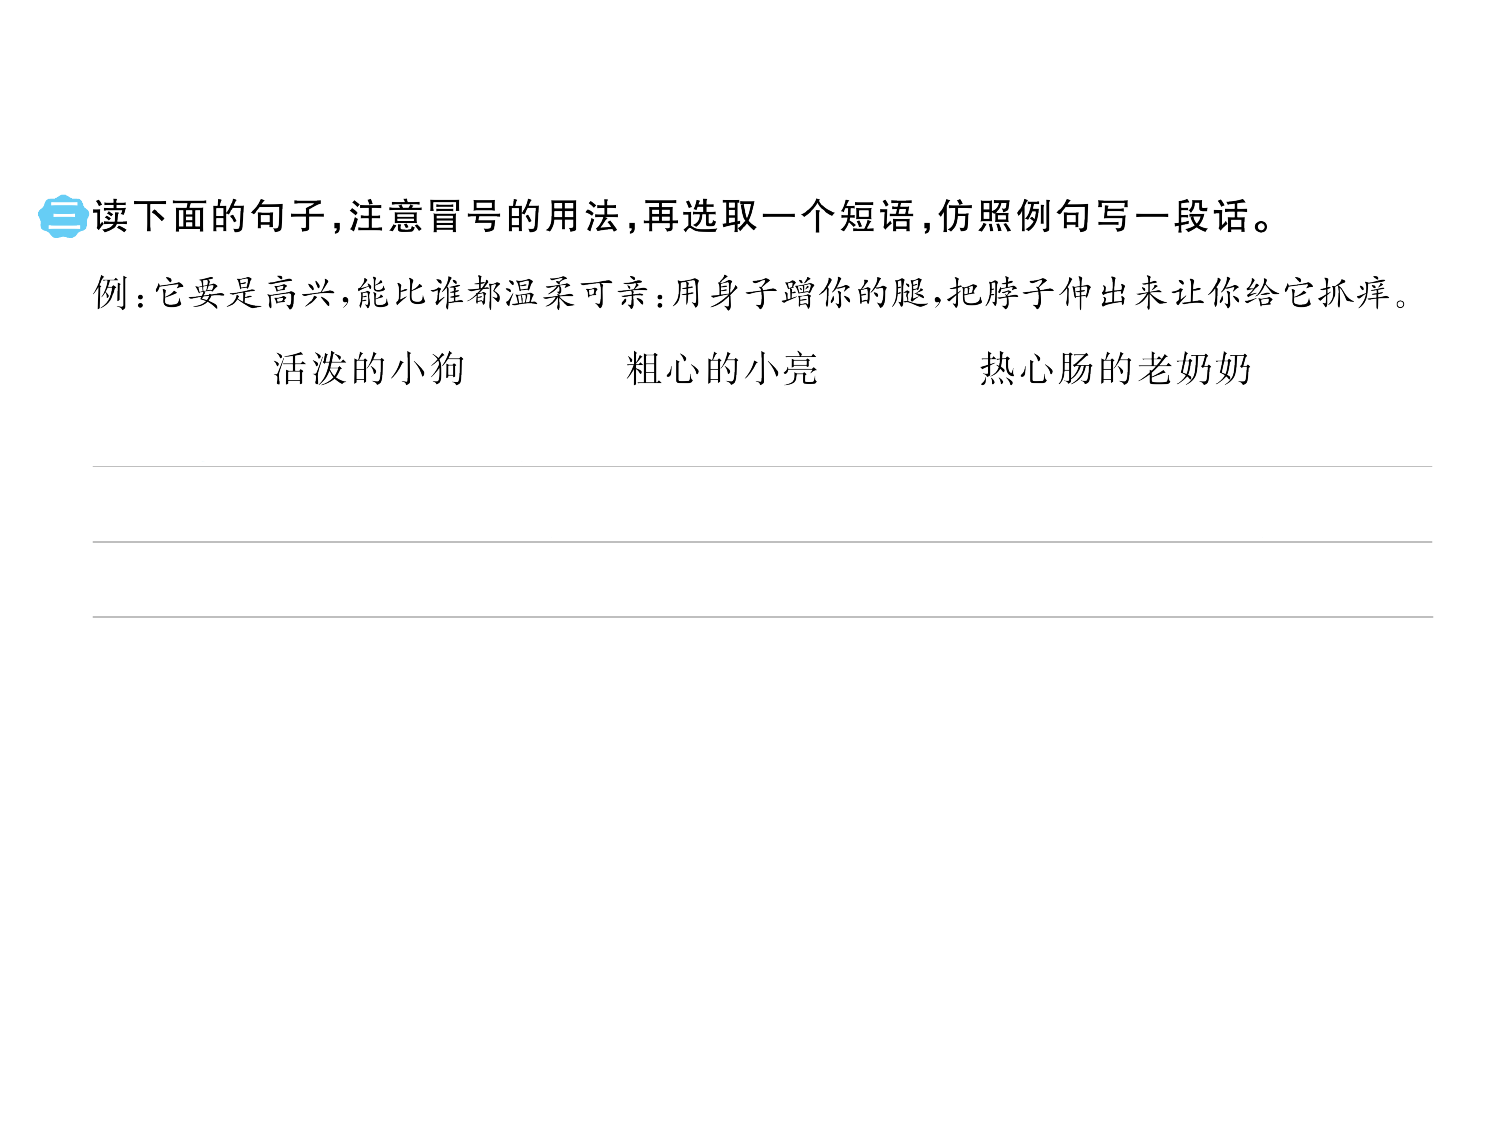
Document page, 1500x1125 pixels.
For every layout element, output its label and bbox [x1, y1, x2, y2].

picture [35, 177, 1453, 630]
